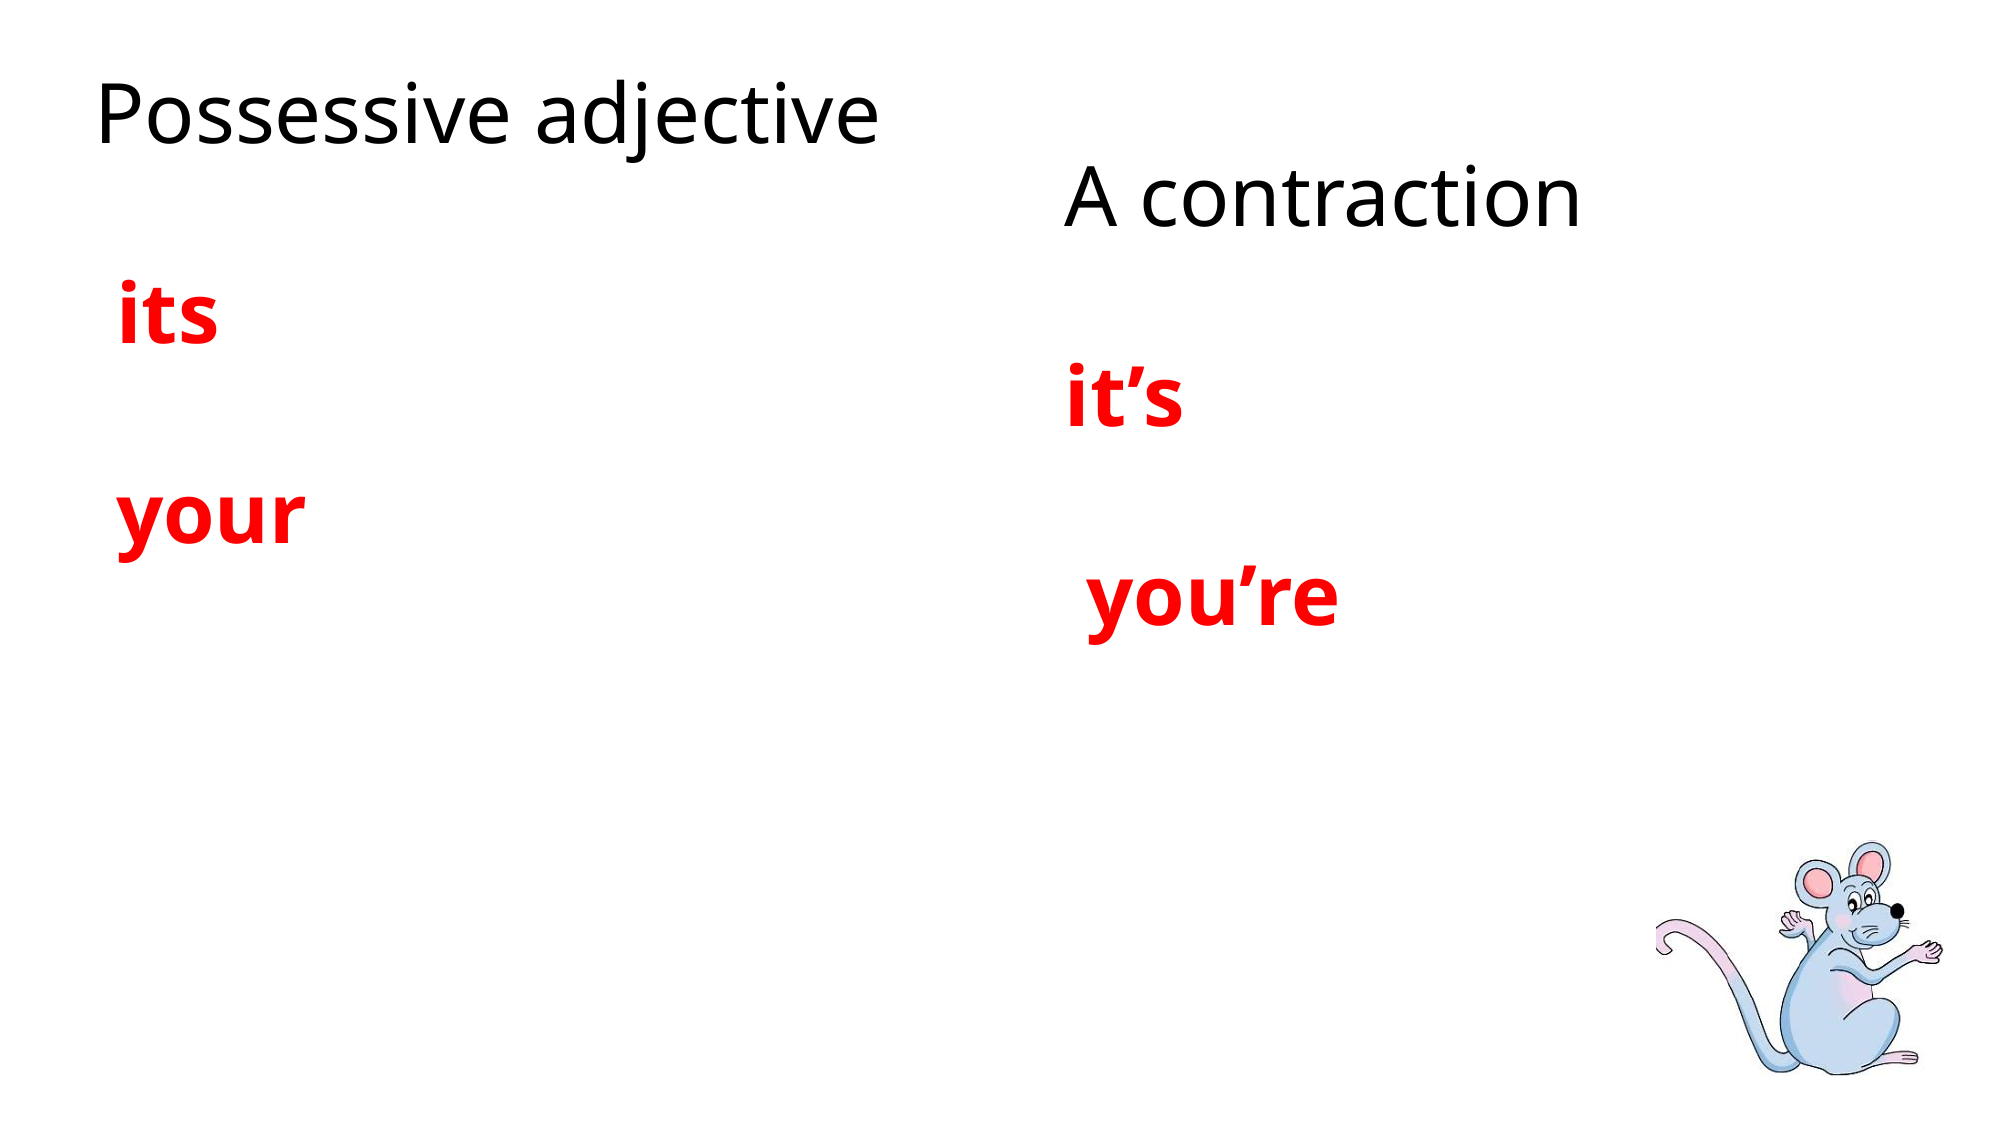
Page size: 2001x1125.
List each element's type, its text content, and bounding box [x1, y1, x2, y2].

text_box A contraction it’s you’re [1050, 135, 1970, 850]
picture [1656, 840, 1944, 1076]
text_box Possessive adjective its your [80, 53, 1000, 768]
